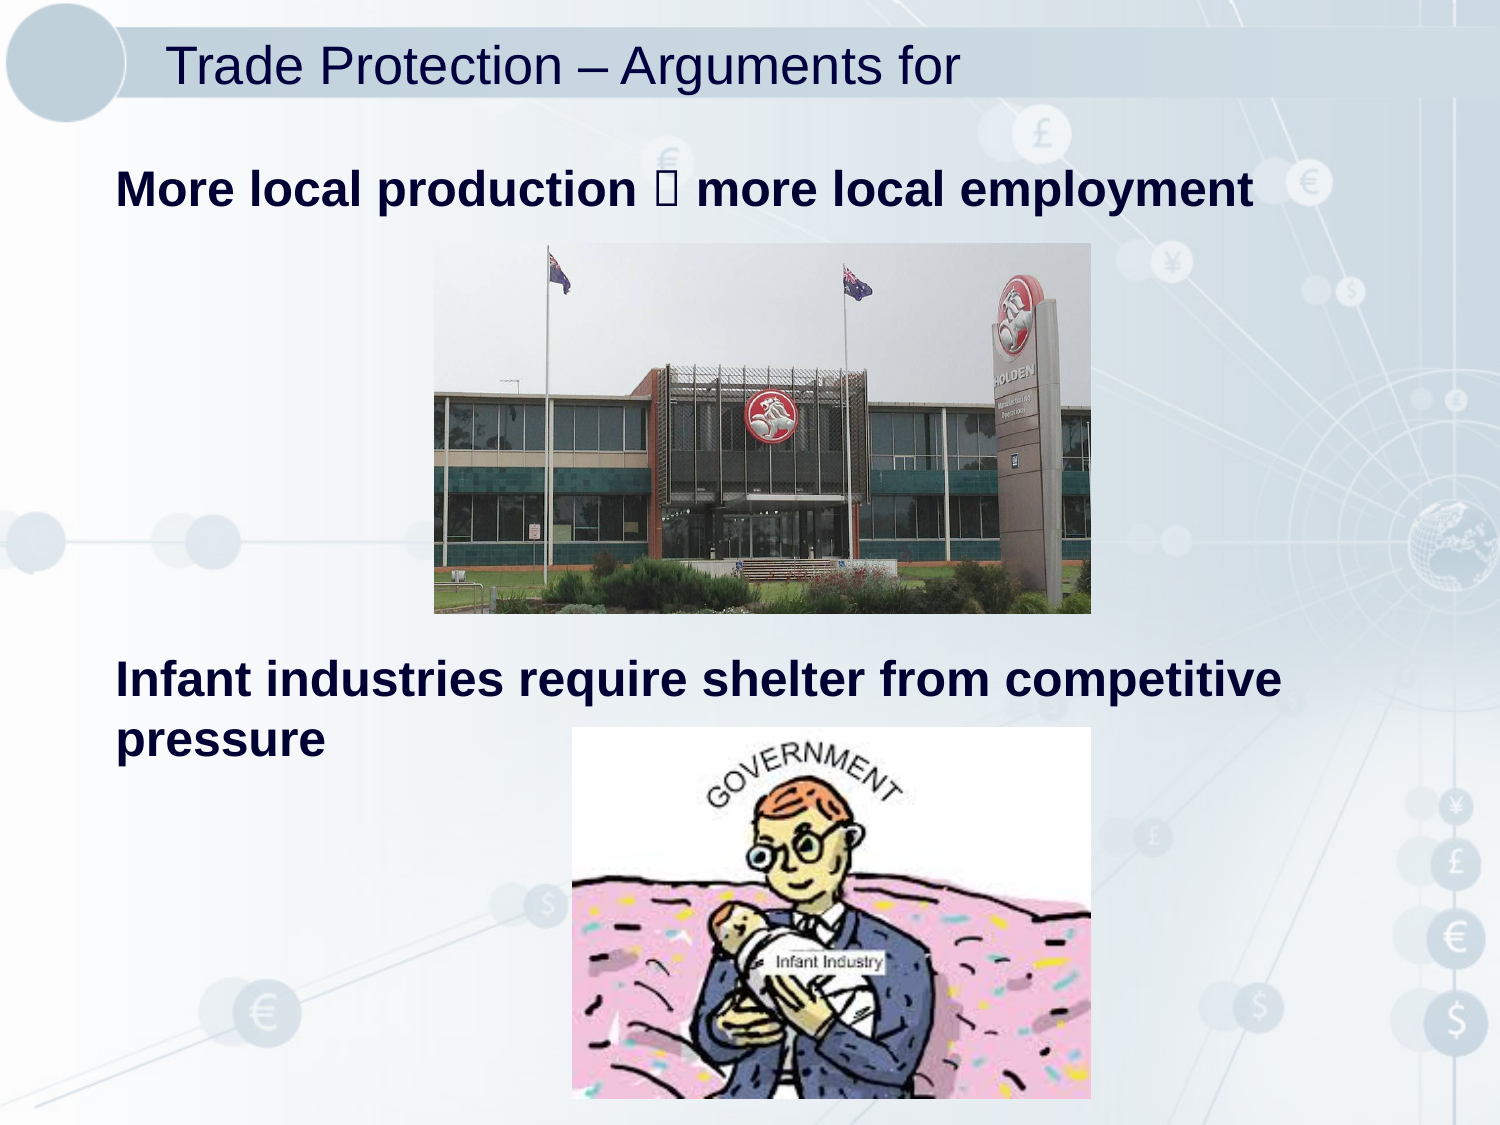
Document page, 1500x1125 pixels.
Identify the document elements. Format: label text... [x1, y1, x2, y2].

picture [0, 0, 1500, 1125]
list More local production  more local employment Infant industries require shelter from competitive pressure [100, 148, 1426, 892]
title Trade Protection – Arguments for [149, 24, 1500, 103]
